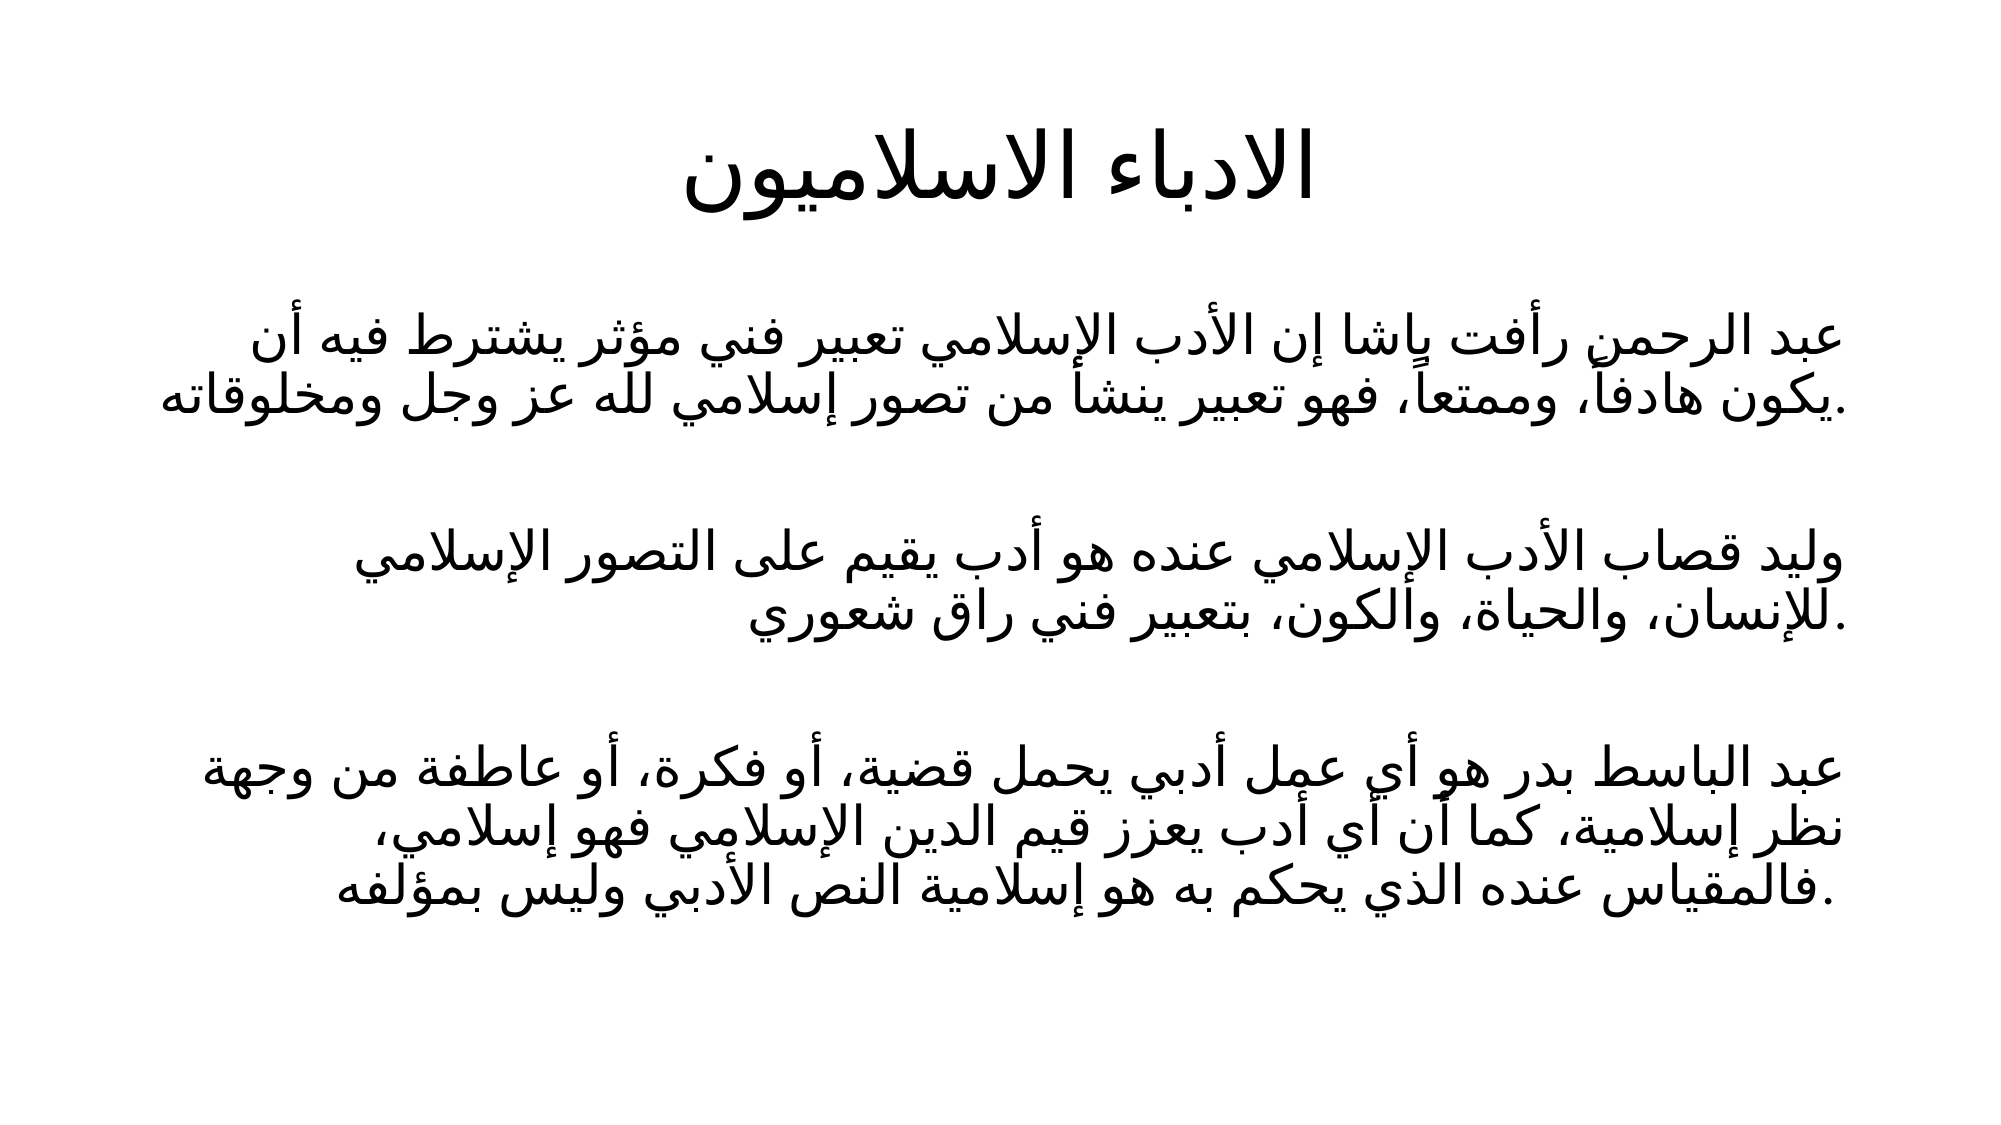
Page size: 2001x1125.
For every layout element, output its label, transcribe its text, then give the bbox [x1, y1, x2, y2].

title الادباء الاسلاميون [137, 59, 1863, 278]
list عبد الرحمن رأفت باشا إن الأدب الإسلامي تعبير فني مؤثر يشترط فيه أن يكون هادفاً، وممتعاً، فهو تعبير ينشأ من تصور إسلامي لله عز وجل ومخلوقاته. وليد قصاب الأدب الإسلامي عنده هو أدب يقيم على التصور الإسلامي للإنسان، والحياة، والكون، بتعبير فني راق شعوري. عبد الباسط بدر هو أي عمل أدبي يحمل قضية، أو فكرة، أو عاطفة من وجهة نظر إسلامية، كما أن أي أدب يعزز قيم الدين الإسلامي فهو إسلامي، فالمقياس عنده الذي يحكم به هو إسلامية النص الأدبي وليس بمؤلفه. [137, 299, 1863, 1014]
